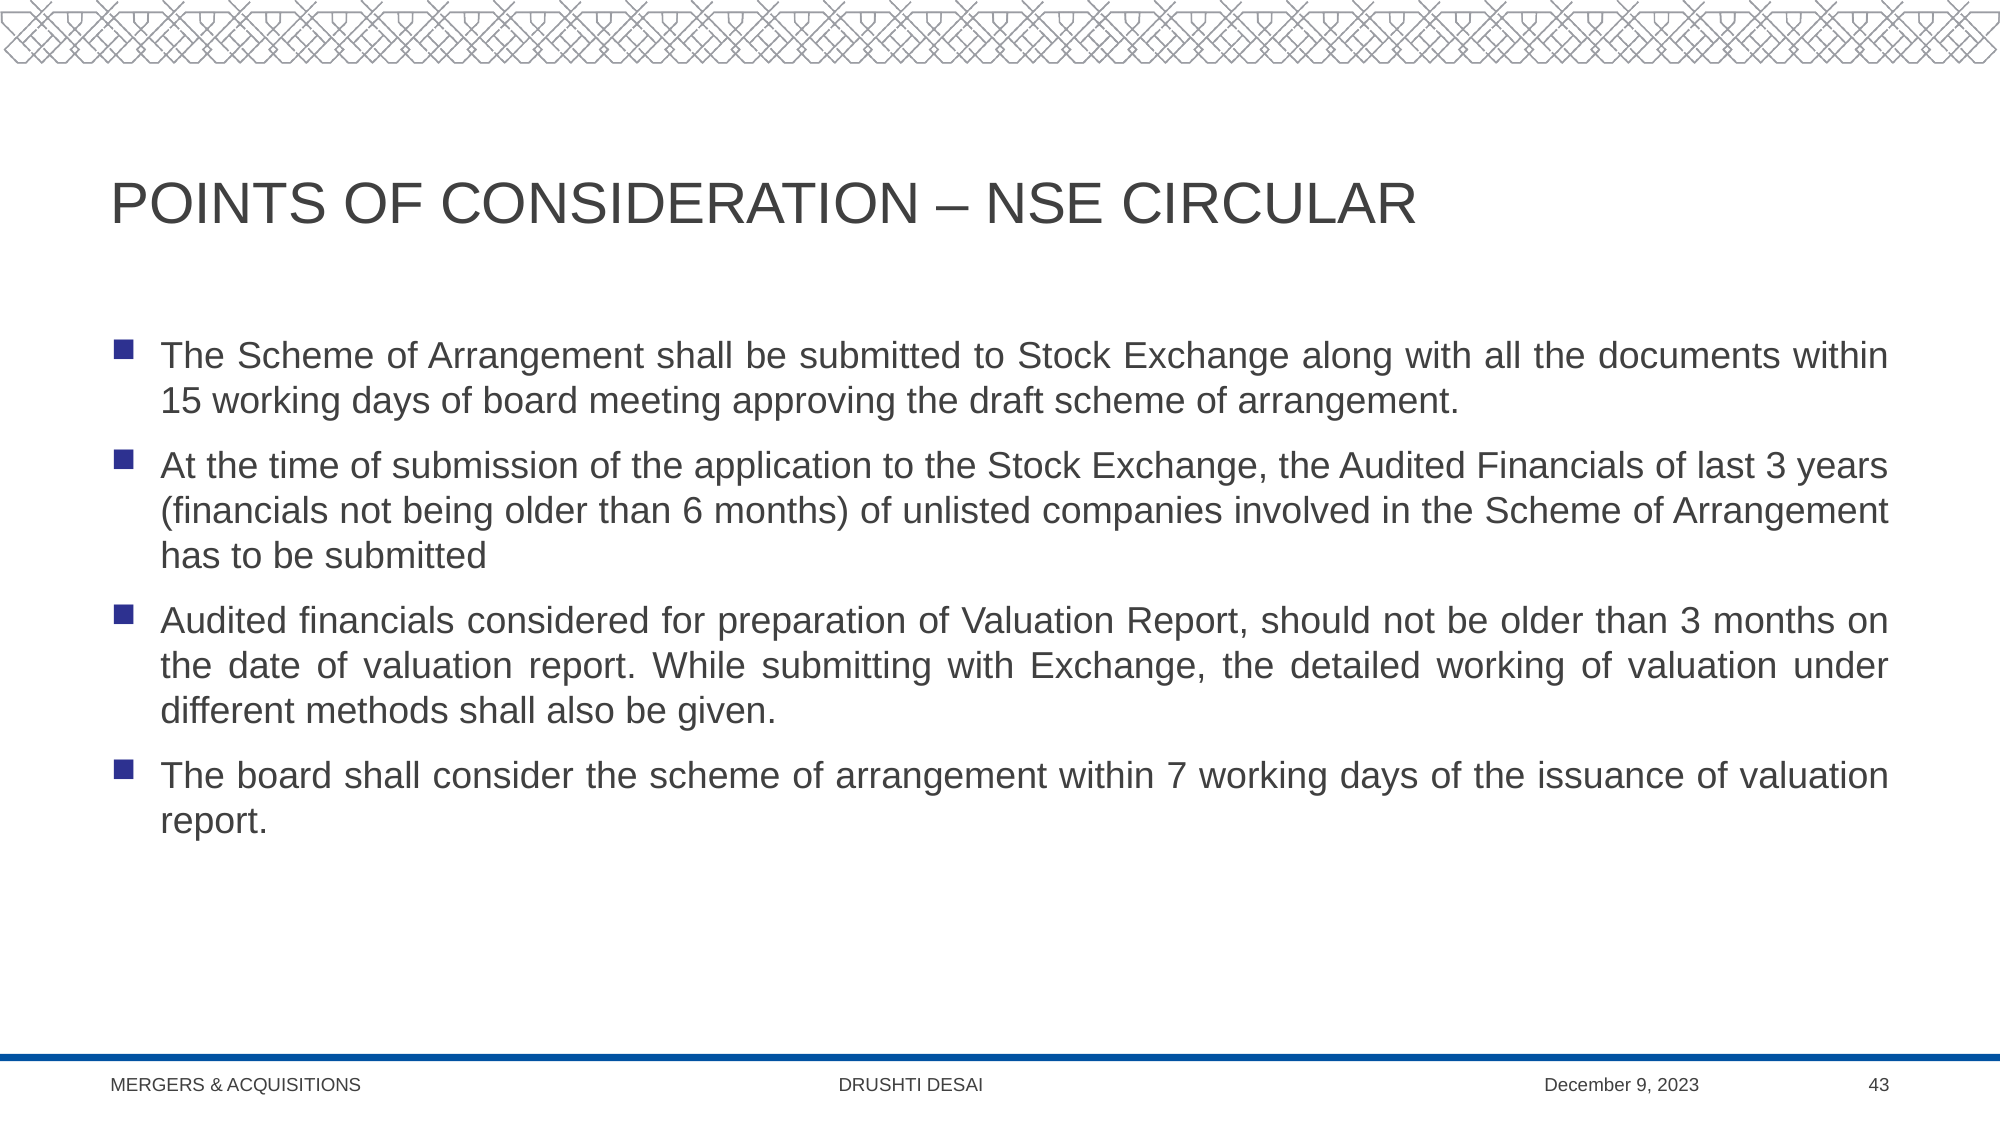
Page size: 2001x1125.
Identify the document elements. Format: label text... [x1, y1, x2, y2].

list The Scheme of Arrangement shall be submitted to Stock Exchange along with all the documents within 15 working days of board meeting approving the draft scheme of arrangement. At the time of submission of the application to the Stock Exchange, the Audited Financials of last 3 years (financials not being older than 6 months) of unlisted companies involved in the Scheme of Arrangement has to be submitted Audited financials considered for preparation of Valuation Report, should not be older than 3 months on the date of valuation report. While submitting with Exchange, the detailed working of valuation under different methods shall also be given. The board shall consider the scheme of arrangement within 7 working days of the issuance of valuation report. [95, 200, 1905, 973]
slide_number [1247, 1053, 1715, 1114]
title points of consideration – NSE circular [95, 118, 1905, 200]
slide_number 43 [1732, 1053, 1905, 1114]
picture [0, 0, 2000, 64]
footer Mergers & Acquisitions Drushti Desai [95, 1053, 1230, 1114]
